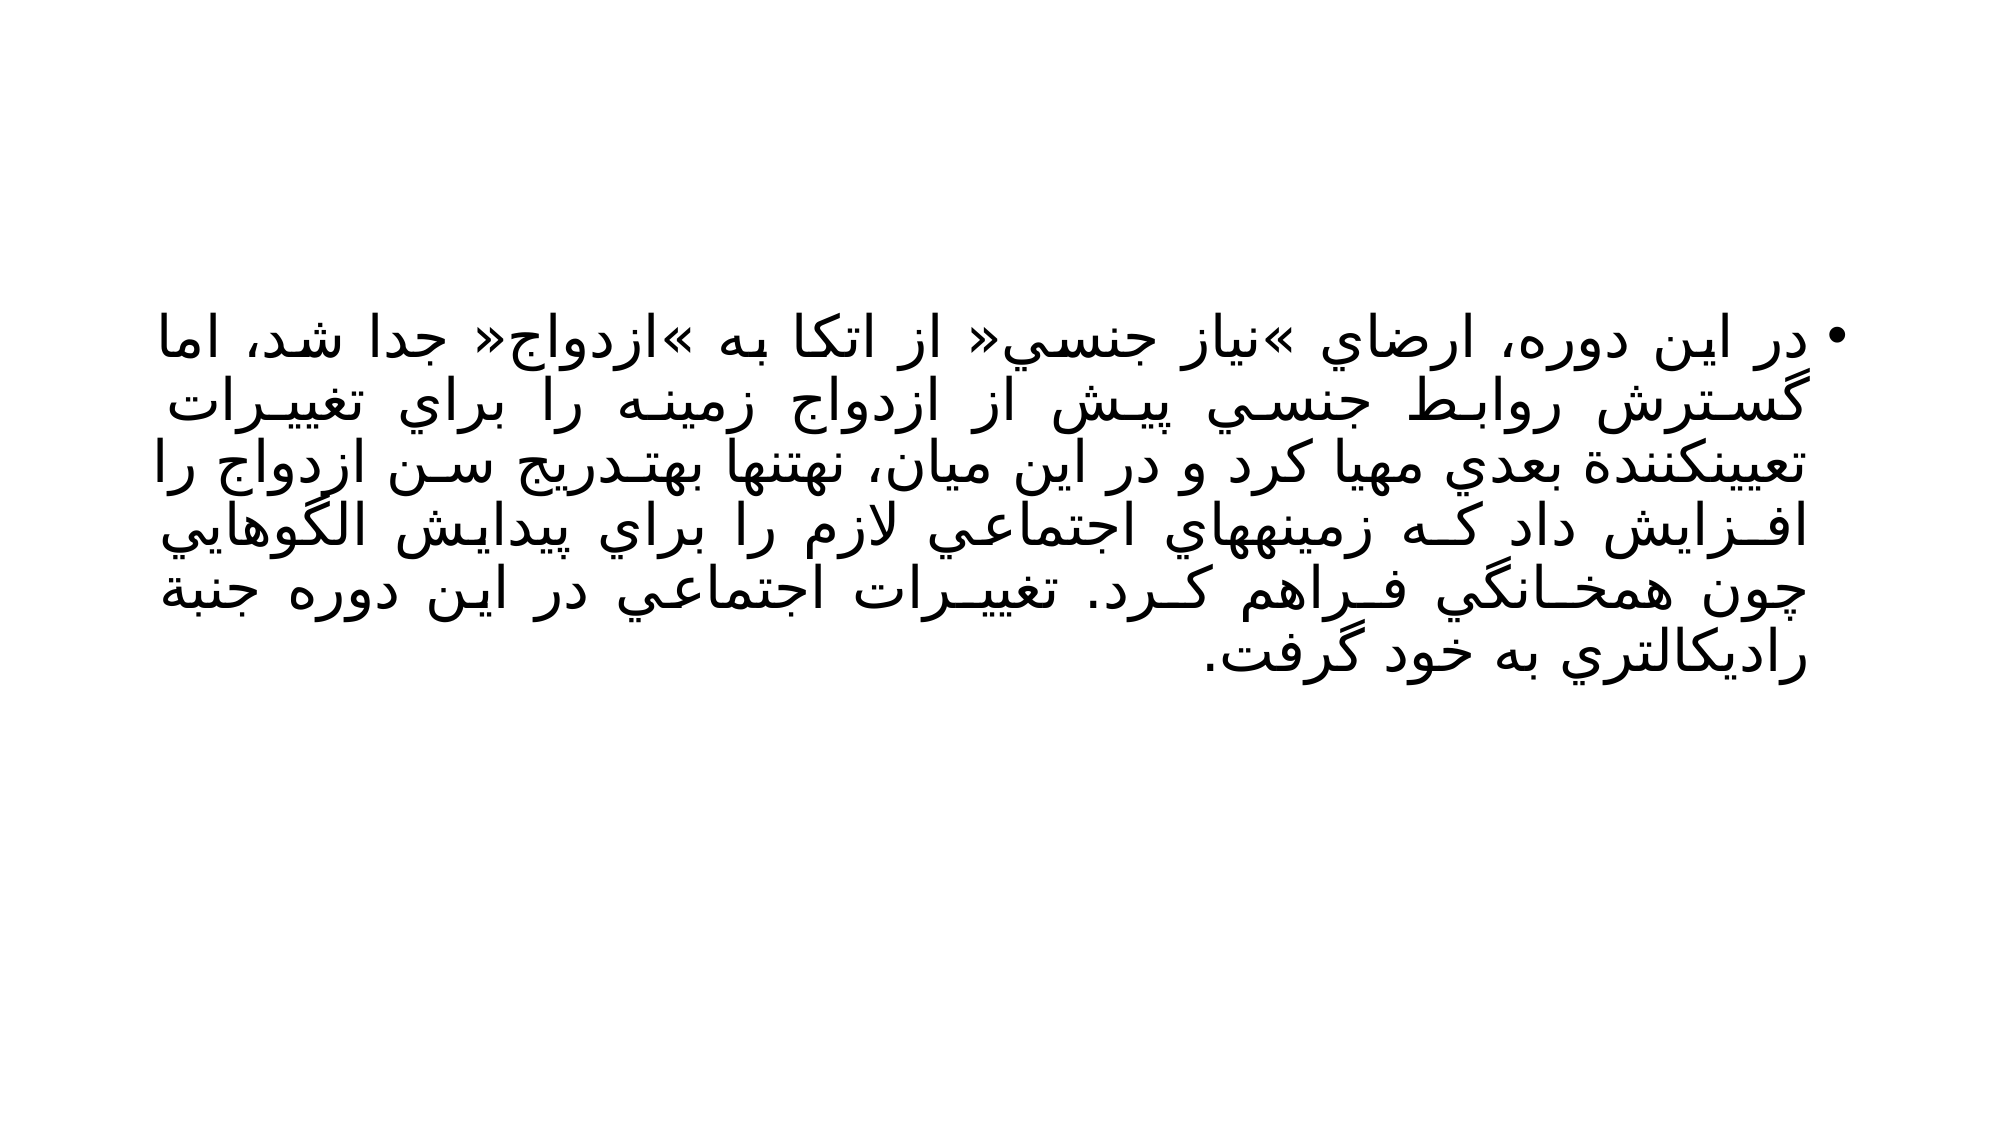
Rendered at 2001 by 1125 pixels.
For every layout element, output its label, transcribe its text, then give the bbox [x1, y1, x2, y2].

list در اين دوره، ارضاي »نياز جنسي« از اتكا به »ازدواج« جدا شد، اما گسترش روابط جنسي پيش از ازدواج زمينه را براي تغييـرات تعيينكنندة بعدي مهيا كرد و در اين ميان، نهتنها بهتـدريج سـن ازدواج را افـزايش داد كـه زمينههاي اجتماعي لازم را براي پيدايش الگوهايي چون همخـانگي فـراهم كـرد. تغييـرات اجتماعي در اين دوره جنبة راديكالتري به خود گرفت. [137, 299, 1863, 1014]
